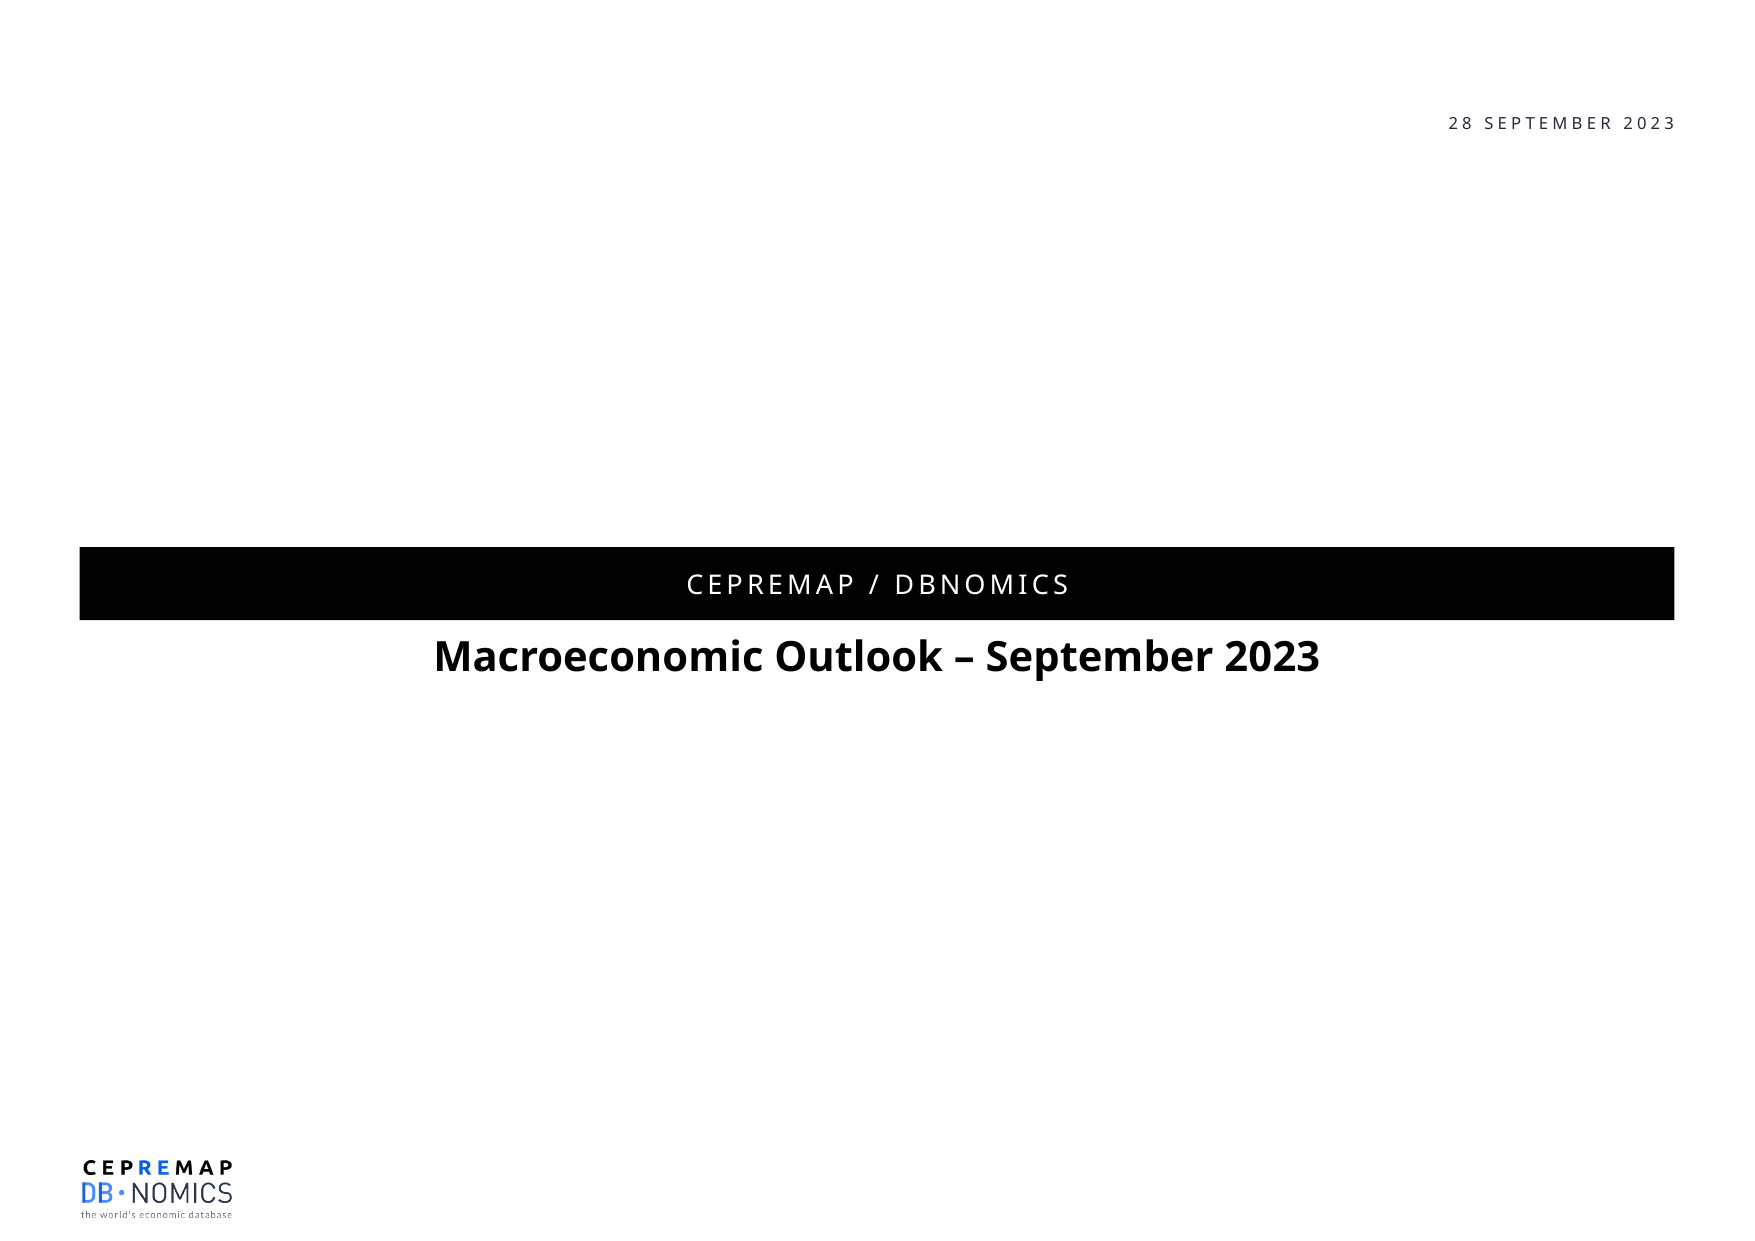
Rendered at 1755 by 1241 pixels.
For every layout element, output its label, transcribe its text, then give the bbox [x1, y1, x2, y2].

picture [79, 1160, 236, 1175]
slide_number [877, 108, 1675, 138]
picture [81, 1182, 232, 1218]
title Macroeconomic Outlook – September 2023 [79, 621, 1675, 696]
subtitle CEPREMAP / DBnomics [79, 547, 1675, 621]
